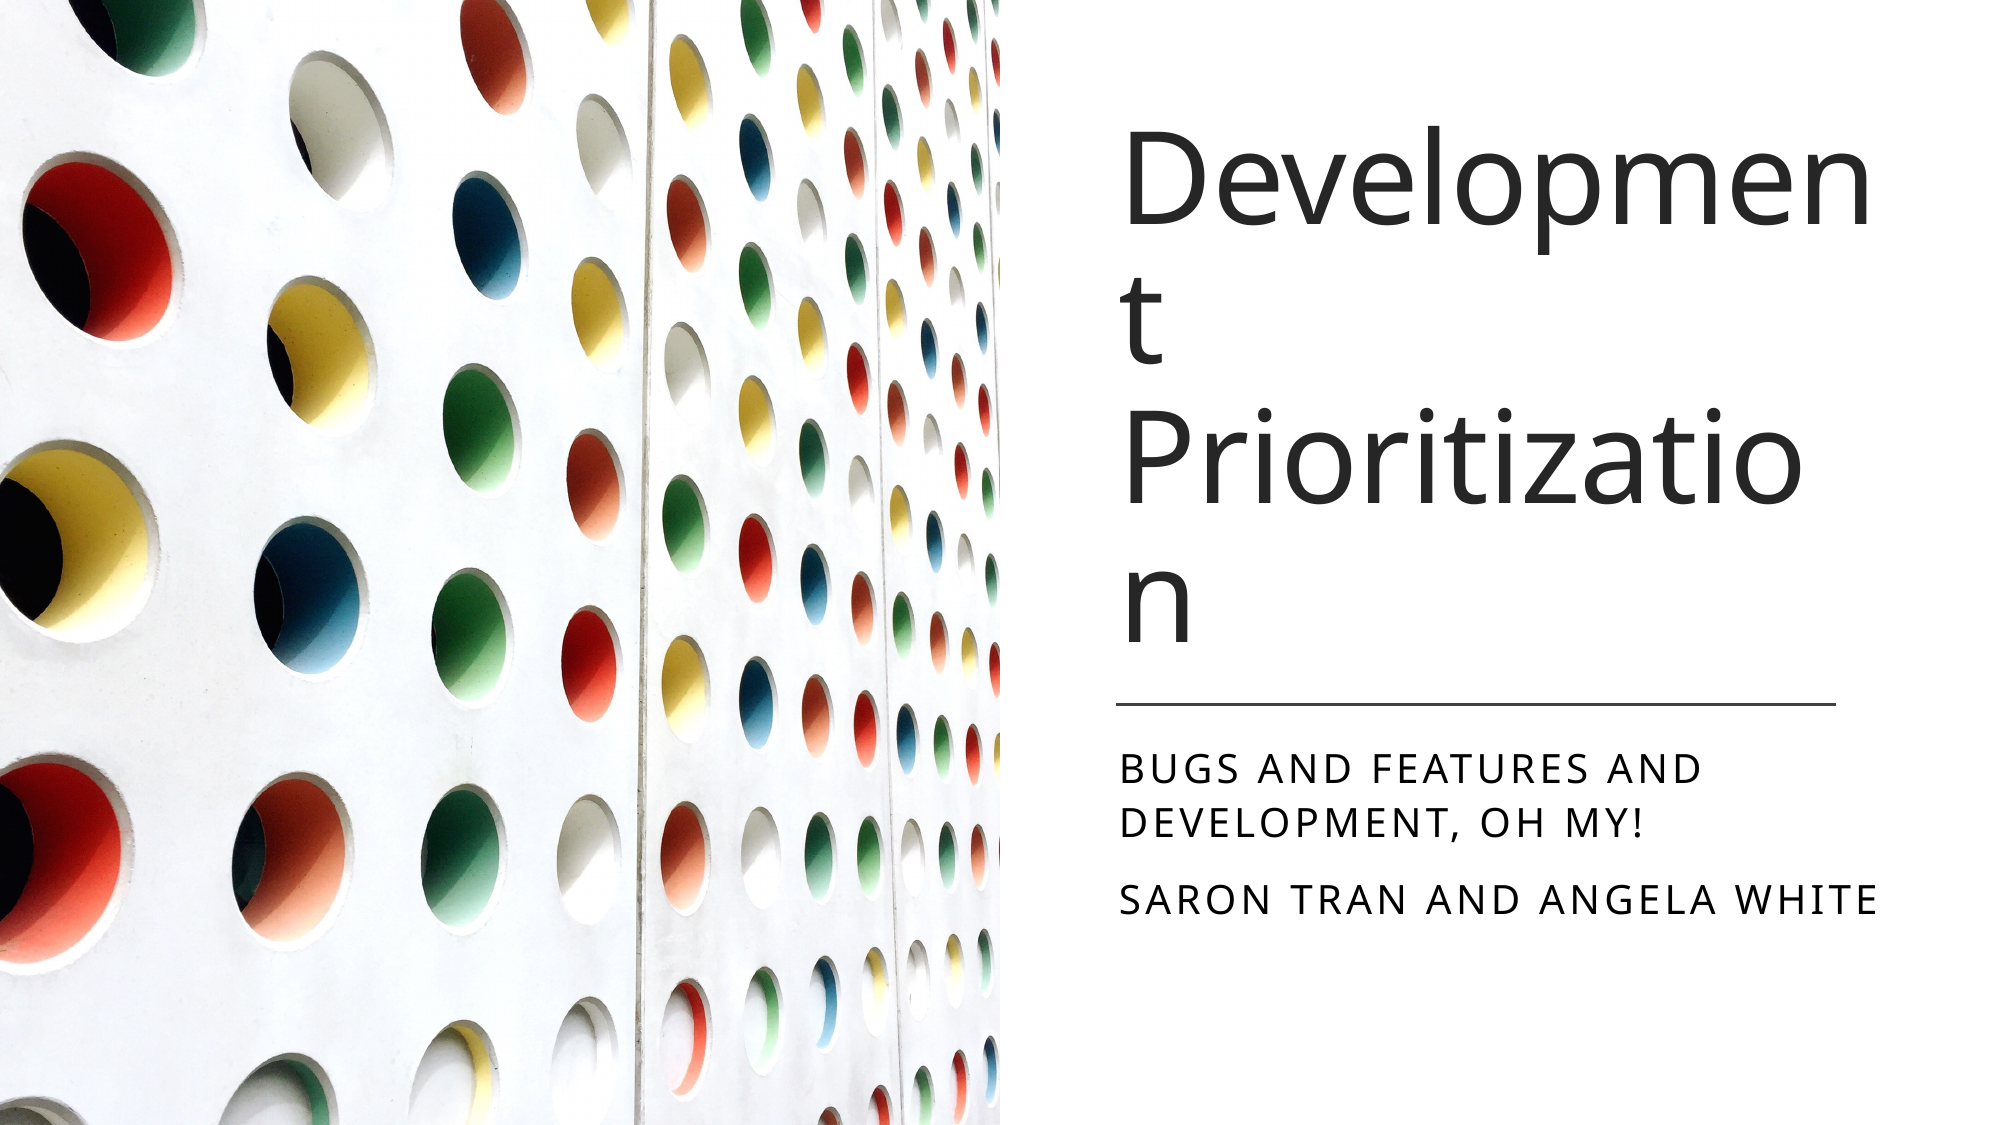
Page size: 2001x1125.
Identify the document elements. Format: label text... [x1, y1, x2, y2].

subtitle Bugs And Features and Development, oh my! Saron Tran and Angela White [1103, 730, 1897, 935]
text_box [1006, 0, 2000, 1125]
picture [0, 0, 1001, 1125]
title Development Prioritization [1103, 104, 1894, 679]
